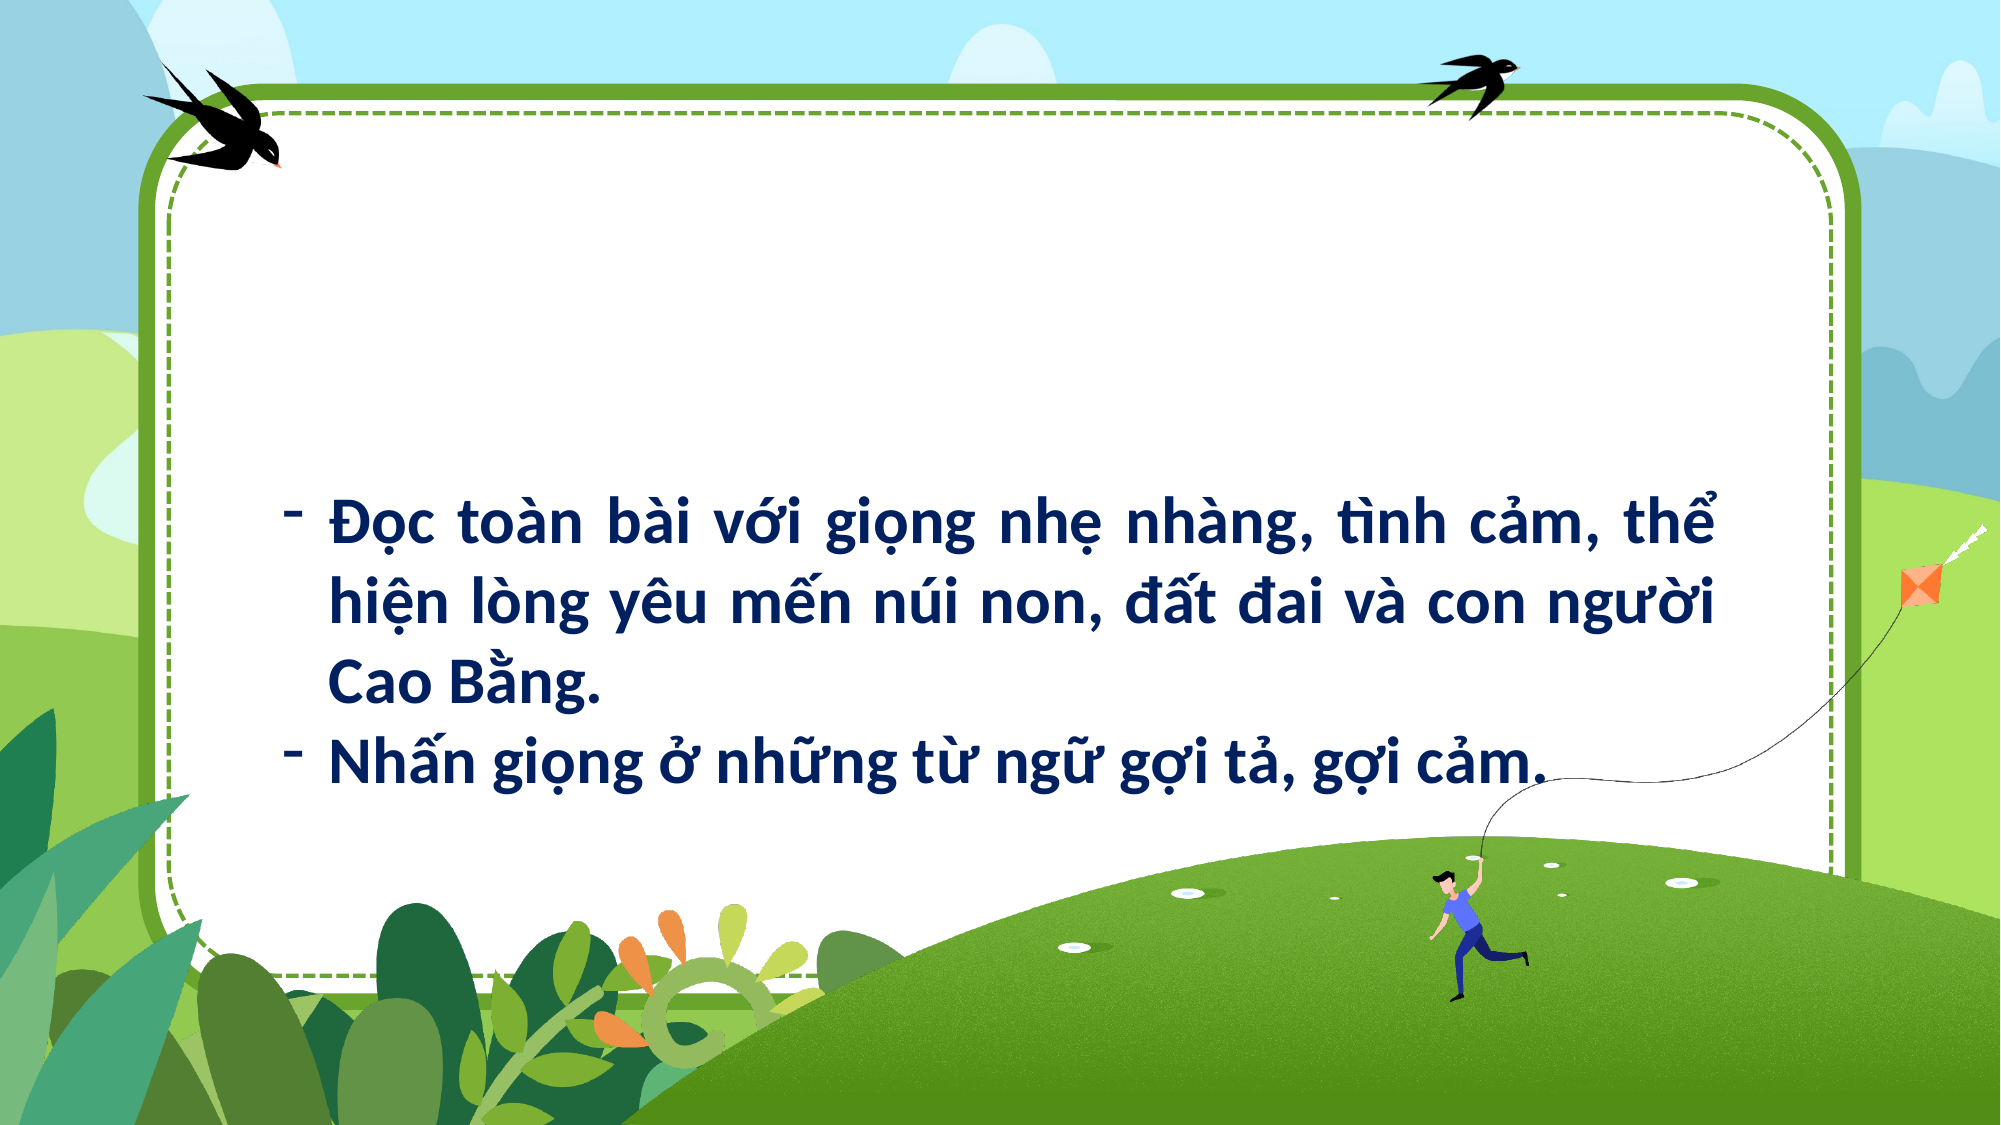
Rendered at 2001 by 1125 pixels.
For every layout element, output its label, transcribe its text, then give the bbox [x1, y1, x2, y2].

text_box Đọc toàn bài với giọng nhẹ nhàng, tình cảm, thể hiện lòng yêu mến núi non, đất đai và con người Cao Bằng. Nhấn giọng ở những từ ngữ gợi tả, gợi cảm. [241, 382, 1759, 893]
picture [0, 0, 2001, 1125]
